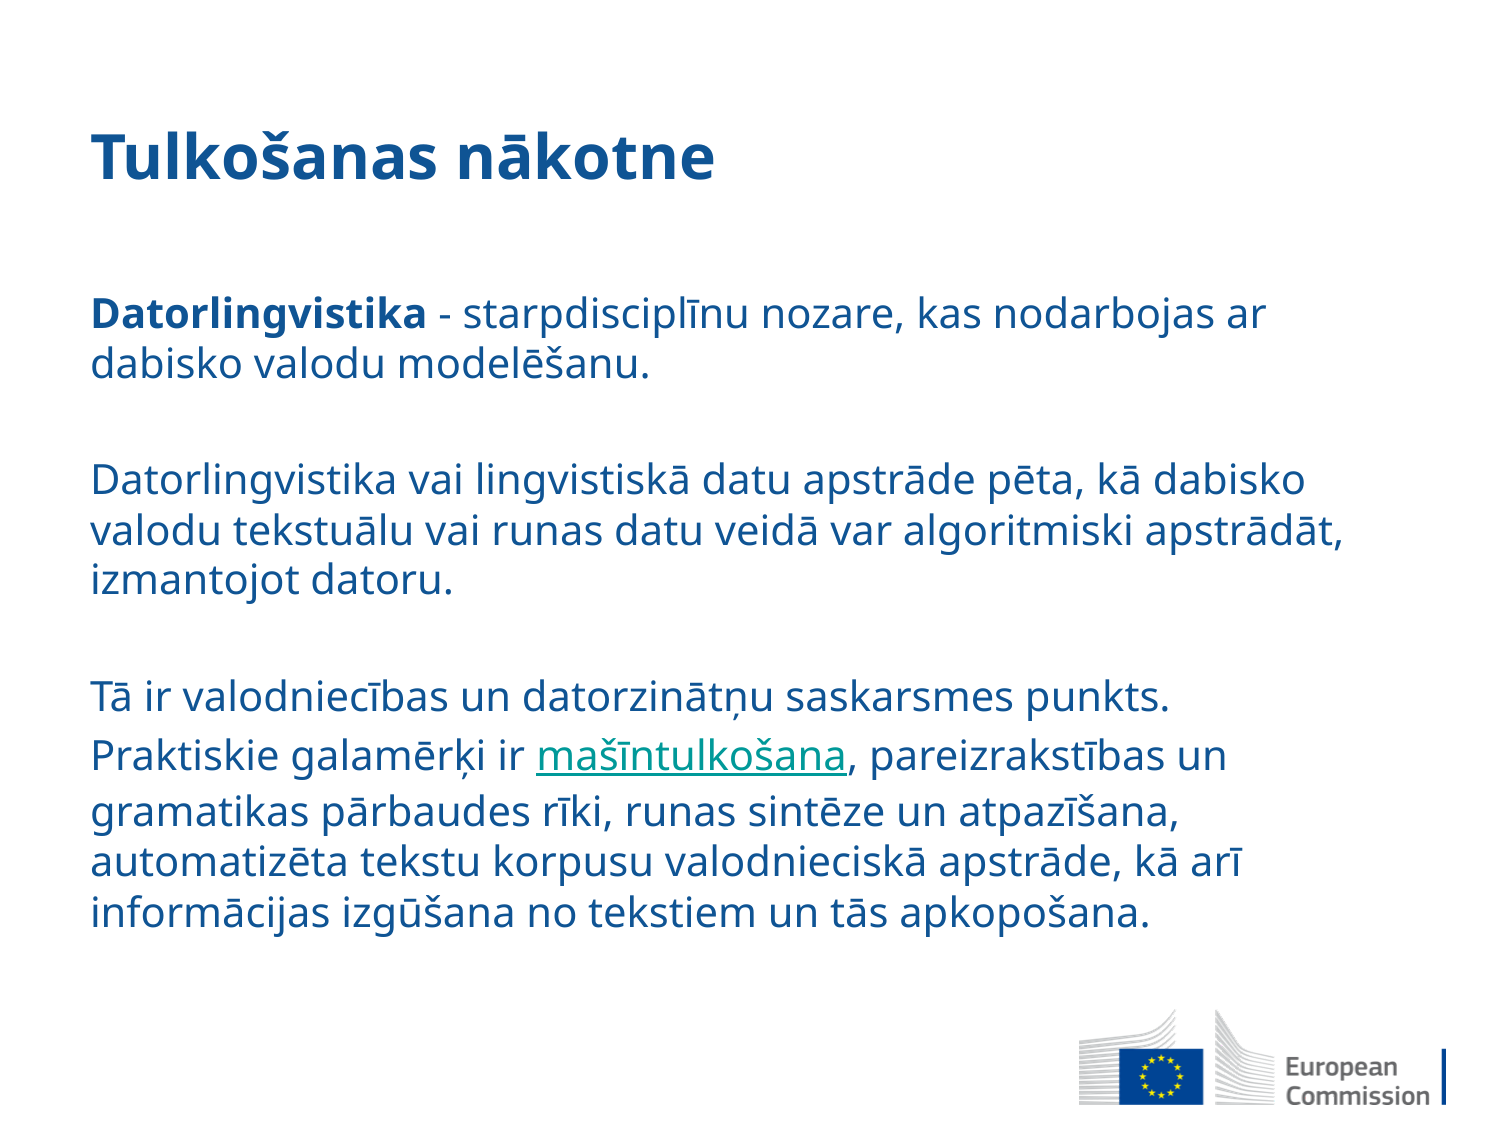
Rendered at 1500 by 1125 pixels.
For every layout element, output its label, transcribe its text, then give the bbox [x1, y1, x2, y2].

list Datorlingvistika - starpdisciplīnu nozare, kas nodarbojas ar dabisko valodu modelēšanu. Datorlingvistika vai lingvistiskā datu apstrāde pēta, kā dabisko valodu tekstuālu vai runas datu veidā var algoritmiski apstrādāt, izmantojot datoru. Tā ir valodniecības un datorzinātņu saskarsmes punkts. Praktiskie galamērķi ir mašīntulkošana, pareizrakstības un gramatikas pārbaudes rīki, runas sintēze un atpazīšana, automatizēta tekstu korpusu valodnieciskā apstrāde, kā arī informācijas izgūšana no tekstiem un tās apkopošana. [74, 278, 1426, 970]
title Tulkošanas nākotne [74, 77, 1426, 233]
picture [1078, 1008, 1447, 1106]
